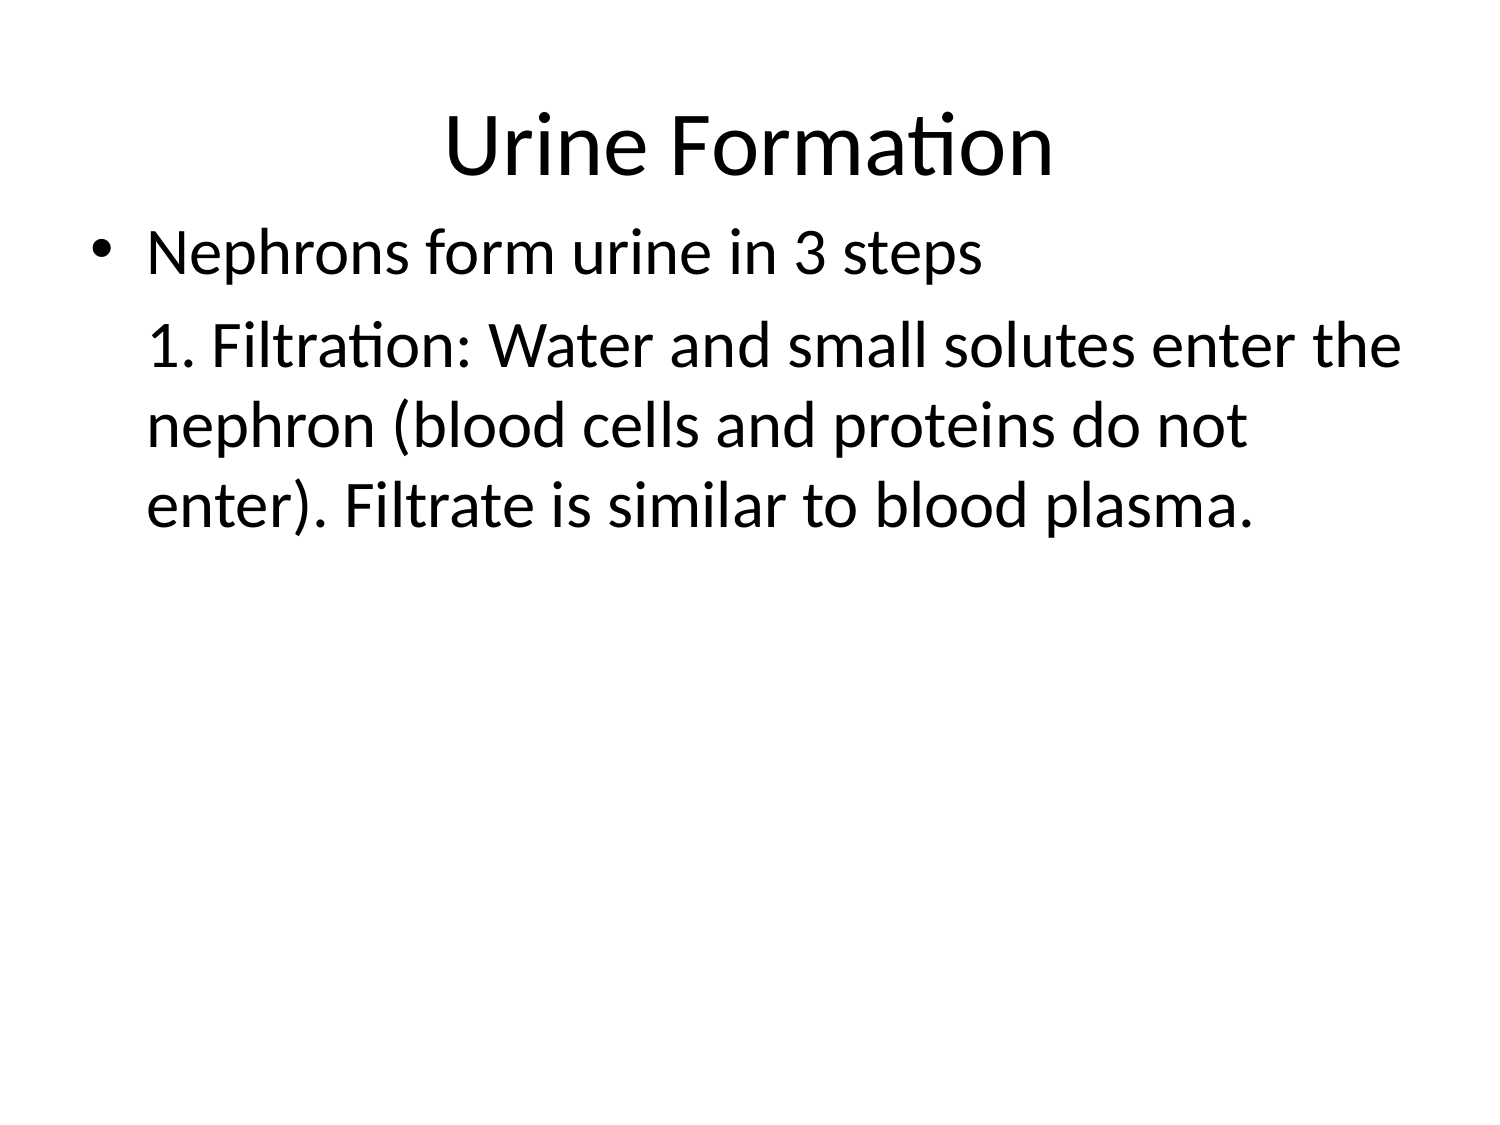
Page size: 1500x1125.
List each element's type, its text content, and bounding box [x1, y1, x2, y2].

title Urine Formation [75, 45, 1425, 200]
list Nephrons form urine in 3 steps 1. Filtration: Water and small solutes enter the nephron (blood cells and proteins do not enter). Filtrate is similar to blood plasma. [75, 200, 1425, 1063]
